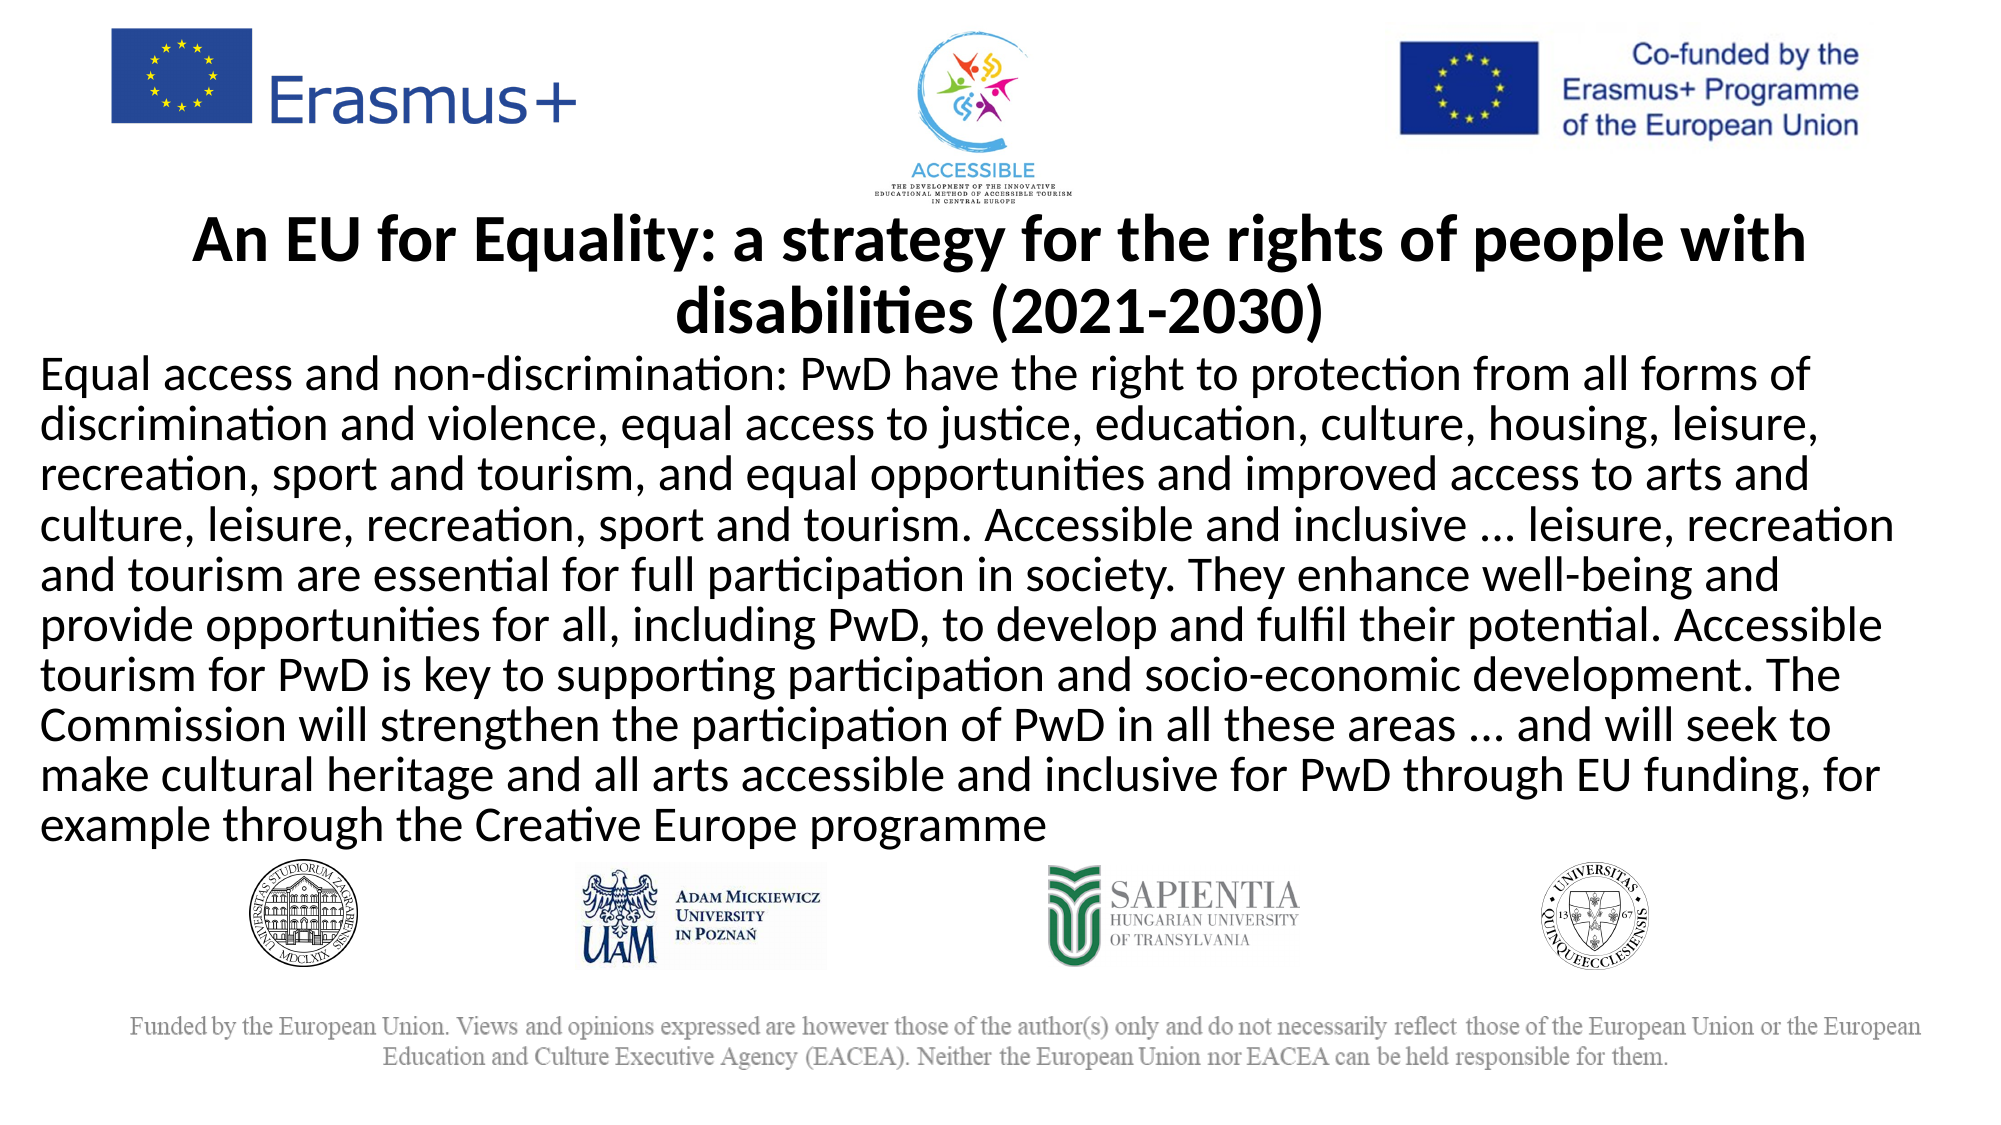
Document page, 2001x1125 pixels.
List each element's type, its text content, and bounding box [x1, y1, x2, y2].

picture [1541, 862, 1649, 970]
picture [860, 3, 1086, 230]
text_box An EU for Equality: a strategy for the rights of people with disabilities (2021-2030) [37, 194, 1964, 356]
picture [111, 1002, 1942, 1087]
picture [1385, 22, 1874, 154]
picture [249, 859, 358, 967]
picture [575, 862, 827, 970]
picture [1048, 865, 1300, 967]
picture [111, 28, 576, 124]
title Equal access and non-discrimination: PwD have the right to protection from all forms of discrimination and violence, equal access to justice, education, culture, housing, leisure, recreation, sport and tourism, and equal opportunities and improved access to arts and culture, leisure, recreation, sport and tourism. Accessible and inclusive ... leisure, recreation and tourism are essential for full participation in society. They enhance well-being and provide opportunities for all, including PwD, to develop and fulfil their potential. Accessible tourism for PwD is key to supporting participation and socio-economic development. The Commission will strengthen the participation of PwD in all these areas ... and will seek to make cultural heritage and all arts accessible and inclusive for PwD through EU funding, for example through the Creative Europe programme [24, 356, 1952, 859]
